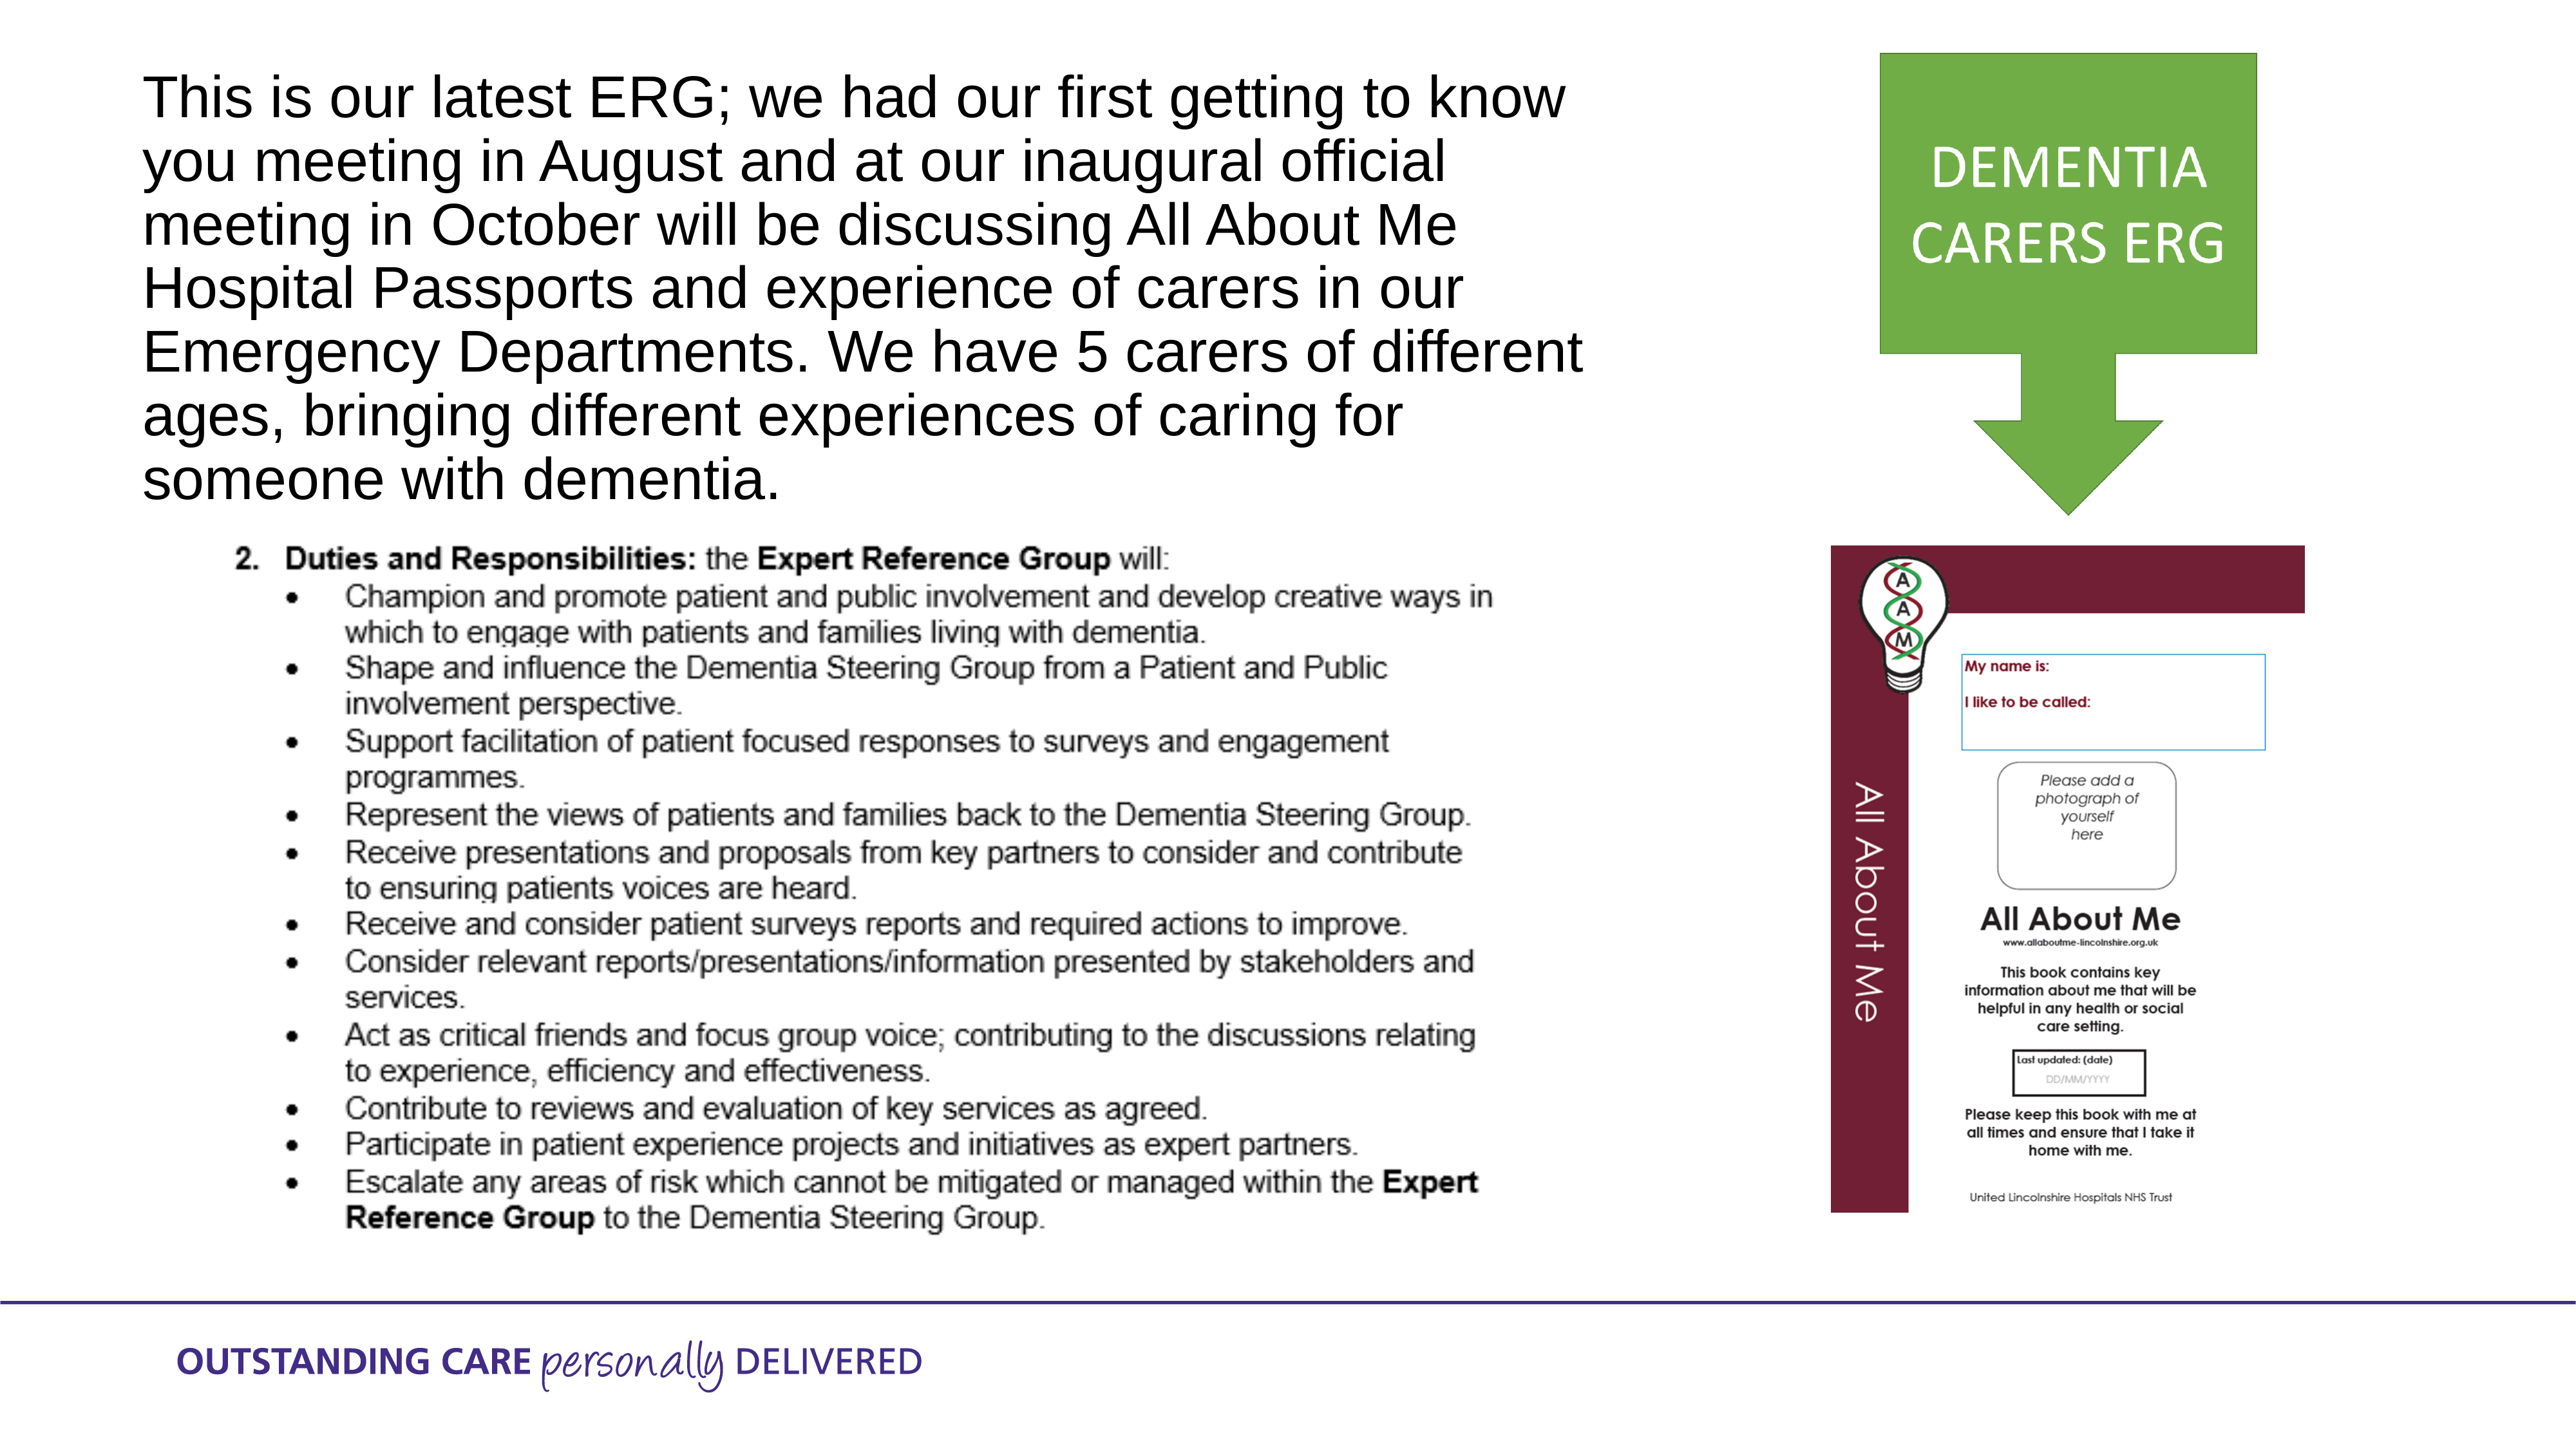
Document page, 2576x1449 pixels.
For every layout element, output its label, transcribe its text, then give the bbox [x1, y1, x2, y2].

text_box This is our latest ERG; we had our first getting to know you meeting in August and at our inaugural official meeting in October will be discussing All About Me Hospital Passports and experience of carers in our Emergency Departments. We have 5 carers of different ages, bringing different experiences of caring for someone with dementia. [133, 61, 1626, 520]
picture [0, 0, 2576, 1449]
